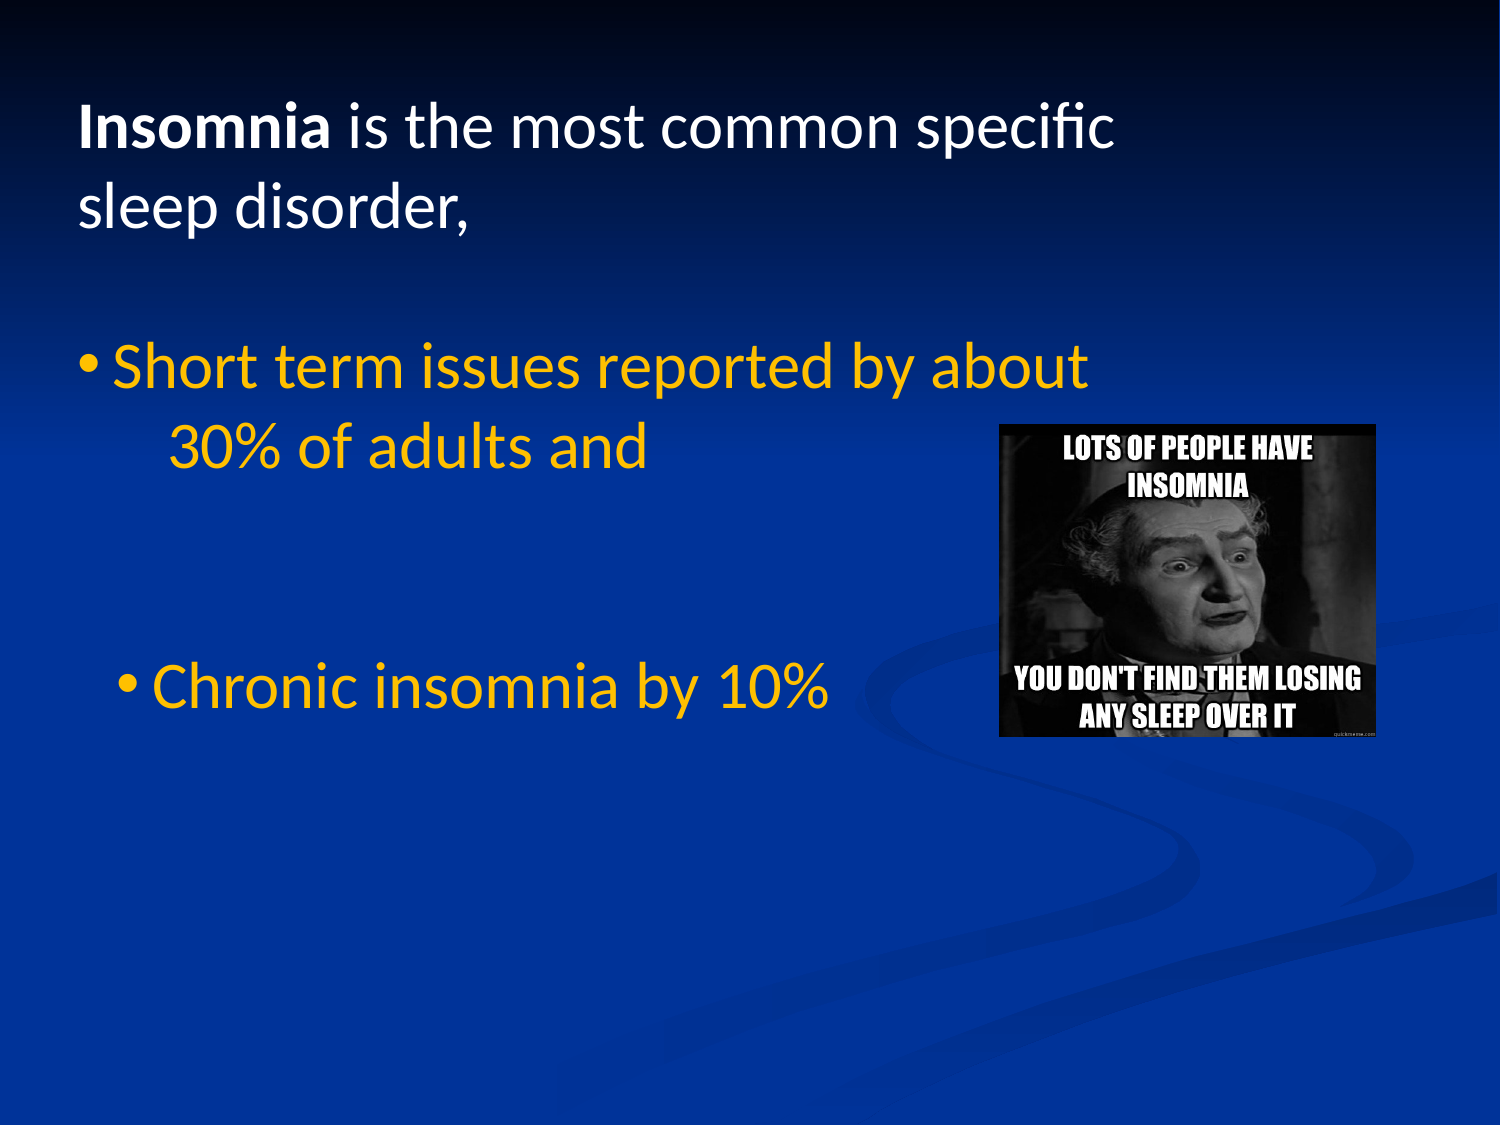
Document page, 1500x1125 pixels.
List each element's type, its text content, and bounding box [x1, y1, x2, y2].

text_box Insomnia is the most common specific sleep disorder, Short term issues reported by about 30% of adults and Chronic insomnia by 10% [62, 74, 1200, 810]
picture [999, 424, 1376, 738]
